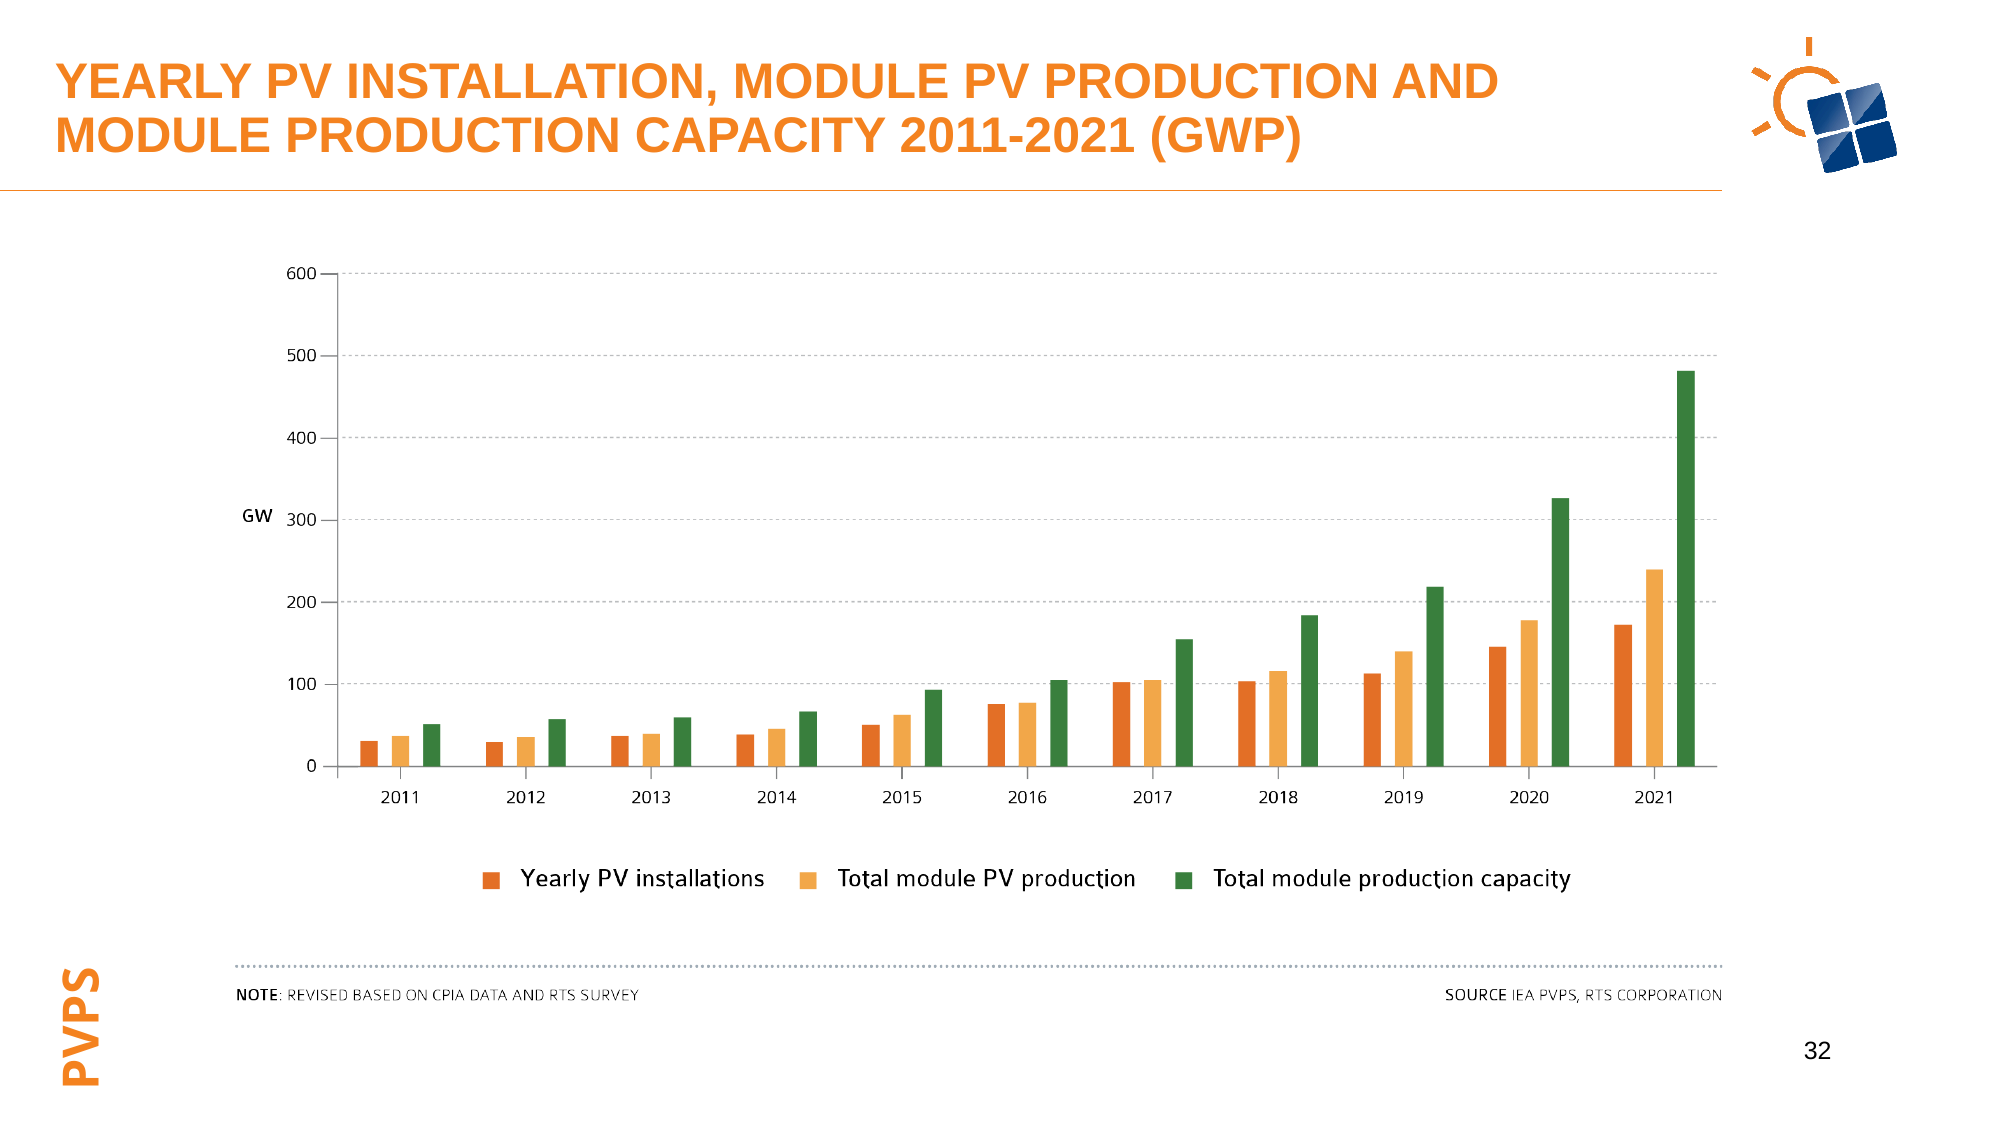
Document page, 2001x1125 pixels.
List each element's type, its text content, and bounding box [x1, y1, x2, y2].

list YEARLY PV INSTALLATION, MODULE PV PRODUCTION AND MODULE PRODUCTION CAPACITY 2011-2021 (GWp) [54, 47, 1650, 210]
picture [235, 259, 1723, 1024]
picture [1751, 37, 1897, 173]
